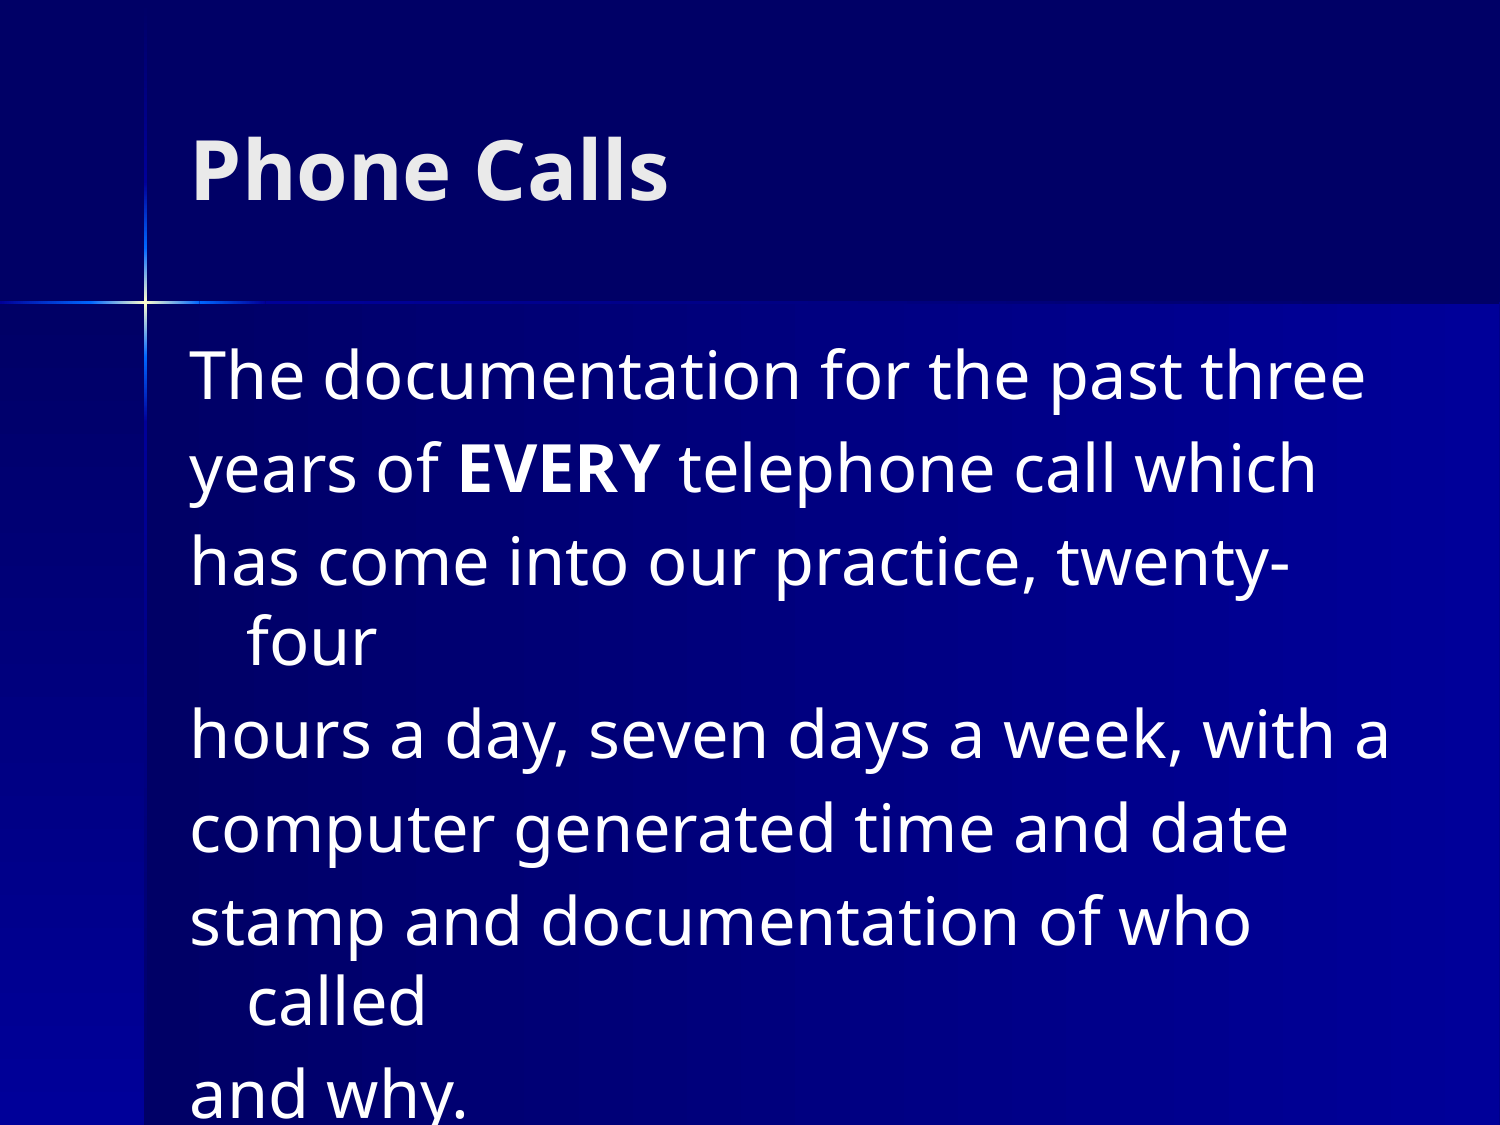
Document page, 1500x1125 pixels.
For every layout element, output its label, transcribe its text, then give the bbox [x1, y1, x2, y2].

title Phone Calls [174, 49, 1413, 286]
list The documentation for the past three years of EVERY telephone call which has come into our practice, twenty-four hours a day, seven days a week, with a computer generated time and date stamp and documentation of who called and why. [174, 324, 1413, 1001]
